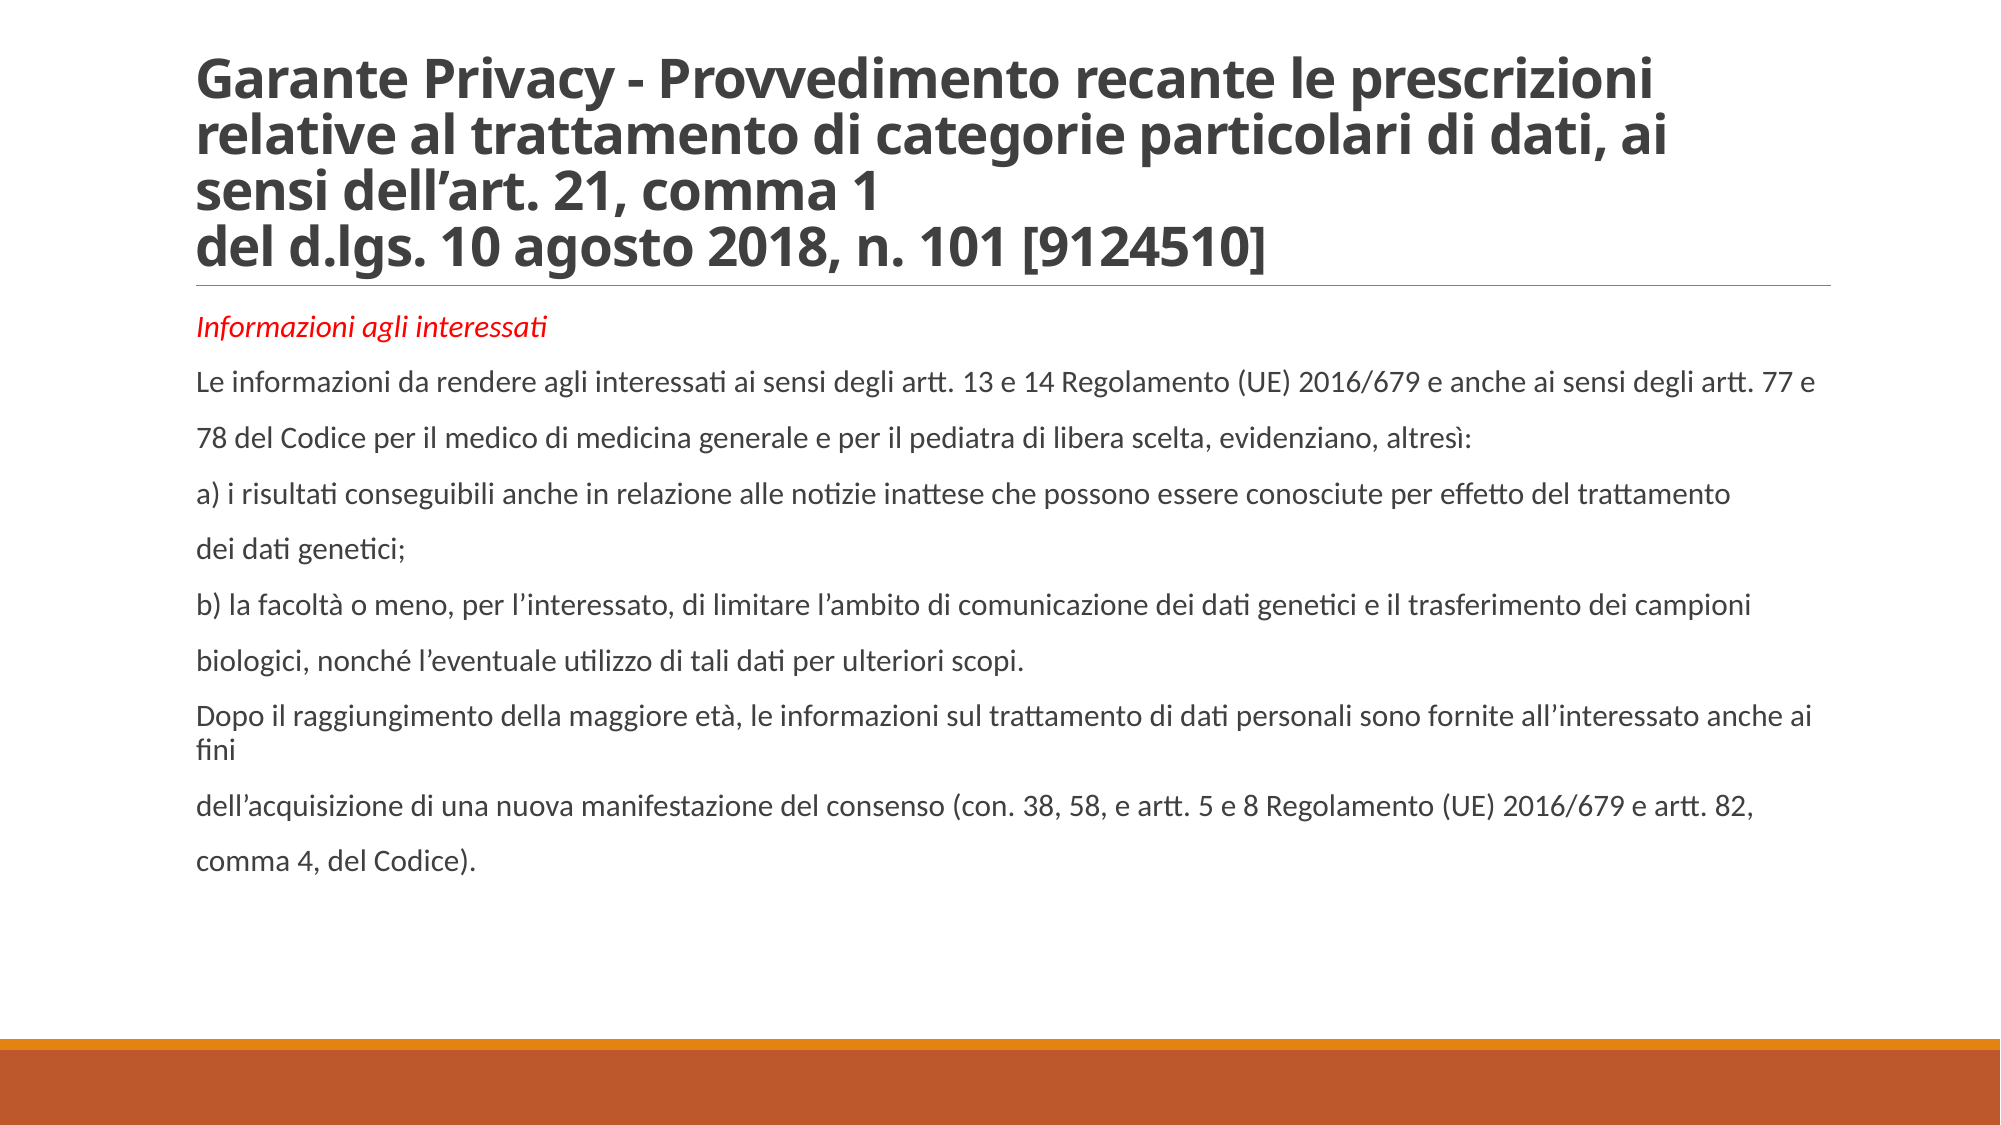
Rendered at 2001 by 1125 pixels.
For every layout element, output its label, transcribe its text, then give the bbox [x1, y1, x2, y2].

list Informazioni agli interessati Le informazioni da rendere agli interessati ai sensi degli artt. 13 e 14 Regolamento (UE) 2016/679 e anche ai sensi degli artt. 77 e 78 del Codice per il medico di medicina generale e per il pediatra di libera scelta, evidenziano, altresì: a) i risultati conseguibili anche in relazione alle notizie inattese che possono essere conosciute per effetto del trattamento dei dati genetici; b) la facoltà o meno, per l’interessato, di limitare l’ambito di comunicazione dei dati genetici e il trasferimento dei campioni biologici, nonché l’eventuale utilizzo di tali dati per ulteriori scopi. Dopo il raggiungimento della maggiore età, le informazioni sul trattamento di dati personali sono fornite all’interessato anche ai fini dell’acquisizione di una nuova manifestazione del consenso (con. 38, 58, e artt. 5 e 8 Regolamento (UE) 2016/679 e artt. 82, comma 4, del Codice). [180, 302, 1830, 963]
title Garante Privacy - Provvedimento recante le prescrizioni relative al trattamento di categorie particolari di dati, ai sensi dell’art. 21, comma 1 del d.lgs. 10 agosto 2018, n. 101 [9124510] [180, 47, 1830, 285]
